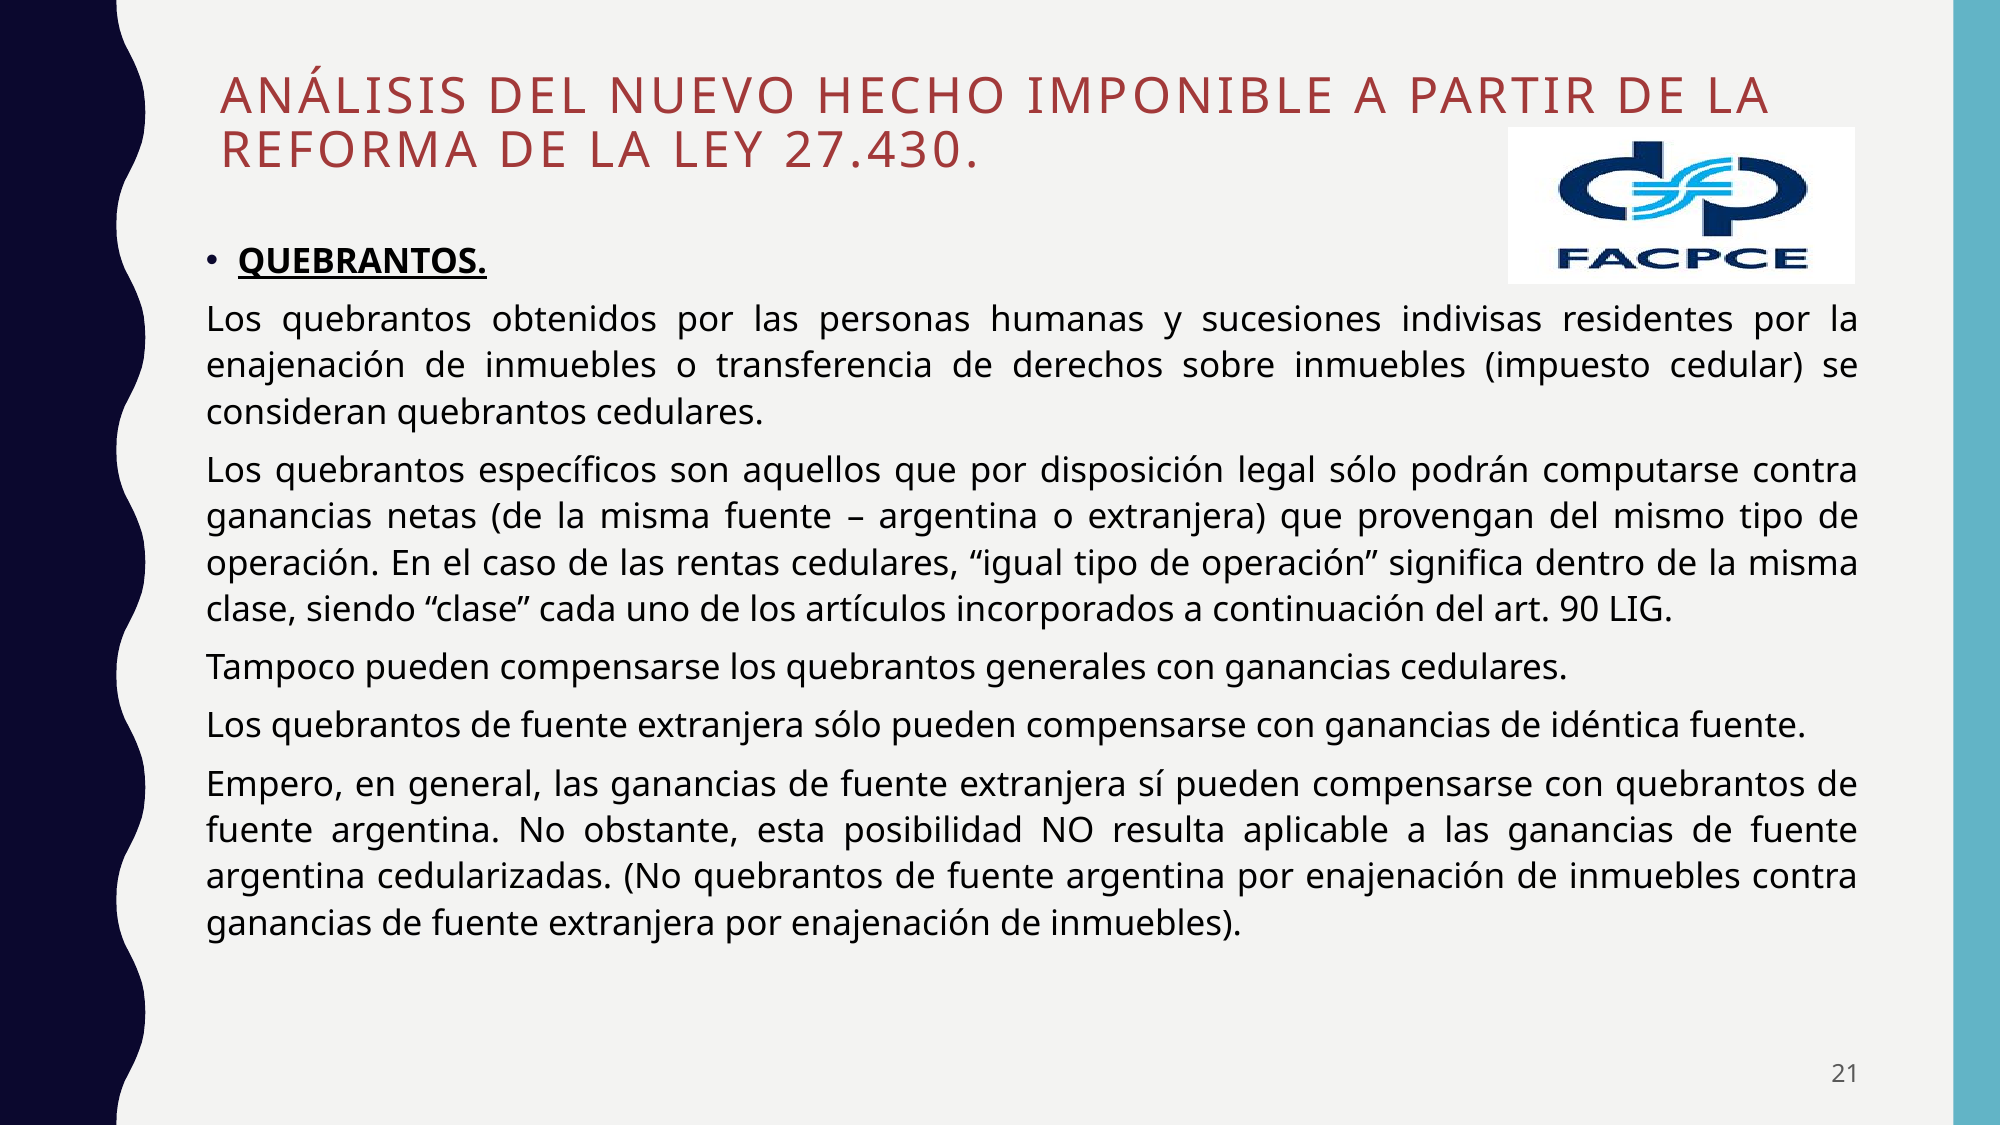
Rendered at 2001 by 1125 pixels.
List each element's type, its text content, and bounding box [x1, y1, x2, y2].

picture [1508, 126, 1855, 284]
list QUEBRANTOS. Los quebrantos obtenidos por las personas humanas y sucesiones indivisas residentes por la enajenación de inmuebles o transferencia de derechos sobre inmuebles (impuesto cedular) se consideran quebrantos cedulares. Los quebrantos específicos son aquellos que por disposición legal sólo podrán computarse contra ganancias netas (de la misma fuente – argentina o extranjera) que provengan del mismo tipo de operación. En el caso de las rentas cedulares, “igual tipo de operación” significa dentro de la misma clase, siendo “clase” cada uno de los artículos incorporados a continuación del art. 90 LIG. Tampoco pueden compensarse los quebrantos generales con ganancias cedulares. Los quebrantos de fuente extranjera sólo pueden compensarse con ganancias de idéntica fuente. Empero, en general, las ganancias de fuente extranjera sí pueden compensarse con quebrantos de fuente argentina. No obstante, esta posibilidad NO resulta aplicable a las ganancias de fuente argentina cedularizadas. (No quebrantos de fuente argentina por enajenación de inmuebles contra ganancias de fuente extranjera por enajenación de inmuebles). [190, 226, 1875, 1046]
slide_number 21 [1412, 1045, 1875, 1103]
title ANÁLISIS DEL NUEVO HECHO IMPONIBLE A PARTIR DE LA REFORMA DE LA LEY 27.430. [205, 62, 1875, 226]
